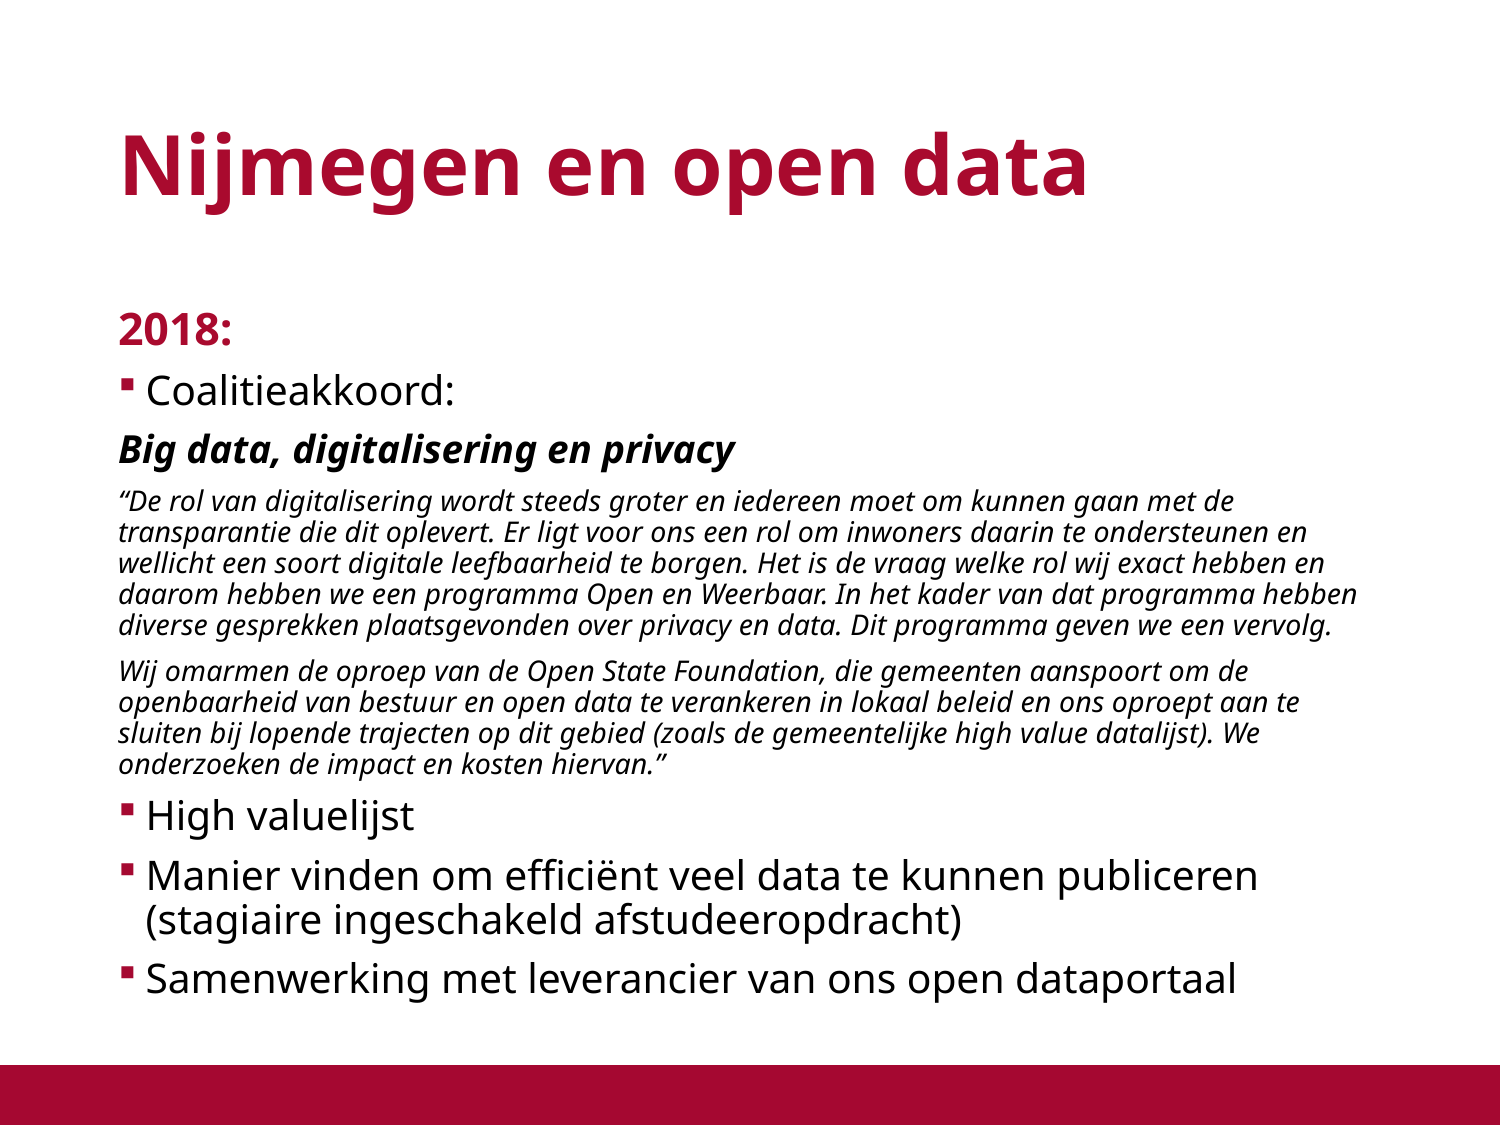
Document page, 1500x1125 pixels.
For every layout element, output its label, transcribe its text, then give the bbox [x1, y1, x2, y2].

title Nijmegen en open data [103, 59, 1397, 278]
picture [0, 1065, 1500, 1125]
list 2018: Coalitieakkoord: Big data, digitalisering en privacy “De rol van digitalisering wordt steeds groter en iedereen moet om kunnen gaan met de transparantie die dit oplevert. Er ligt voor ons een rol om inwoners daarin te ondersteunen en wellicht een soort digitale leefbaarheid te borgen. Het is de vraag welke rol wij exact hebben en daarom hebben we een programma Open en Weerbaar. In het kader van dat programma hebben diverse gesprekken plaatsgevonden over privacy en data. Dit programma geven we een vervolg. Wij omarmen de oproep van de Open State Foundation, die gemeenten aanspoort om de openbaarheid van bestuur en open data te verankeren in lokaal beleid en ons oproept aan te sluiten bij lopende trajecten op dit gebied (zoals de gemeentelijke high value datalijst). We onderzoeken de impact en kosten hiervan.” High valuelijst Manier vinden om efficiënt veel data te kunnen publiceren (stagiaire ingeschakeld afstudeeropdracht) Samenwerking met leverancier van ons open dataportaal [103, 299, 1397, 1014]
